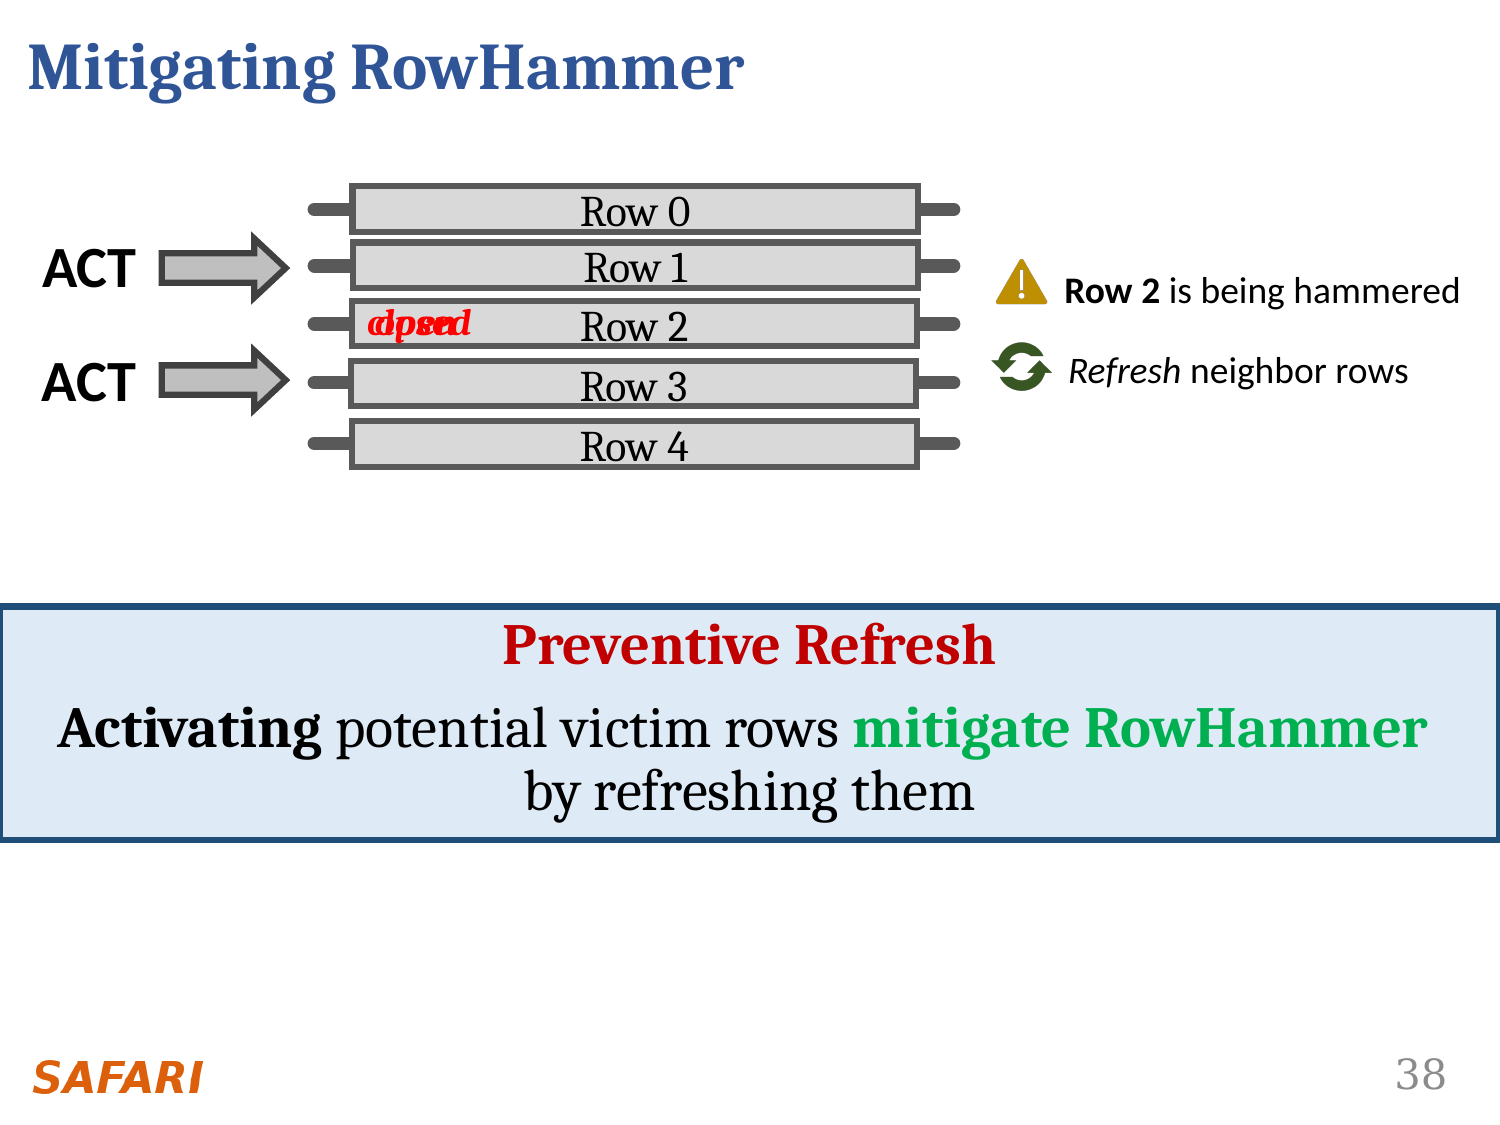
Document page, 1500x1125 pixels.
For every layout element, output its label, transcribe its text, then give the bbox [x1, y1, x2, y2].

text_box closed [492, 324, 496, 355]
text_box Row 3 [350, 360, 917, 382]
text_box Row 2 is being hammered [1049, 258, 1500, 319]
text_box Row 1 [352, 242, 919, 265]
text_box Row 3 [350, 383, 917, 407]
text_box open [339, 324, 492, 355]
picture [993, 253, 1050, 310]
text_box ACT [12, 336, 165, 421]
text_box Row 2 [496, 324, 918, 347]
picture [31, 1051, 209, 1104]
text_box ACT [13, 221, 166, 307]
text_box Row 4 [351, 420, 918, 443]
text_box Row 0 [352, 210, 919, 233]
text_box Row 2 [496, 300, 918, 323]
text_box Row 0 [352, 185, 919, 209]
text_box [166, 236, 288, 300]
text_box Row 1 [352, 266, 919, 289]
text_box Refresh neighbor rows [1053, 339, 1444, 399]
title Mitigating RowHammer [12, 0, 1487, 127]
text_box Preventive Refresh Activating potential victim rows mitigate RowHammer by refreshing them [0, 606, 1500, 841]
text_box [165, 348, 288, 412]
picture [990, 335, 1053, 398]
text_box Row 4 [351, 444, 918, 468]
text_box closed [492, 291, 496, 323]
text_box open [339, 291, 492, 323]
